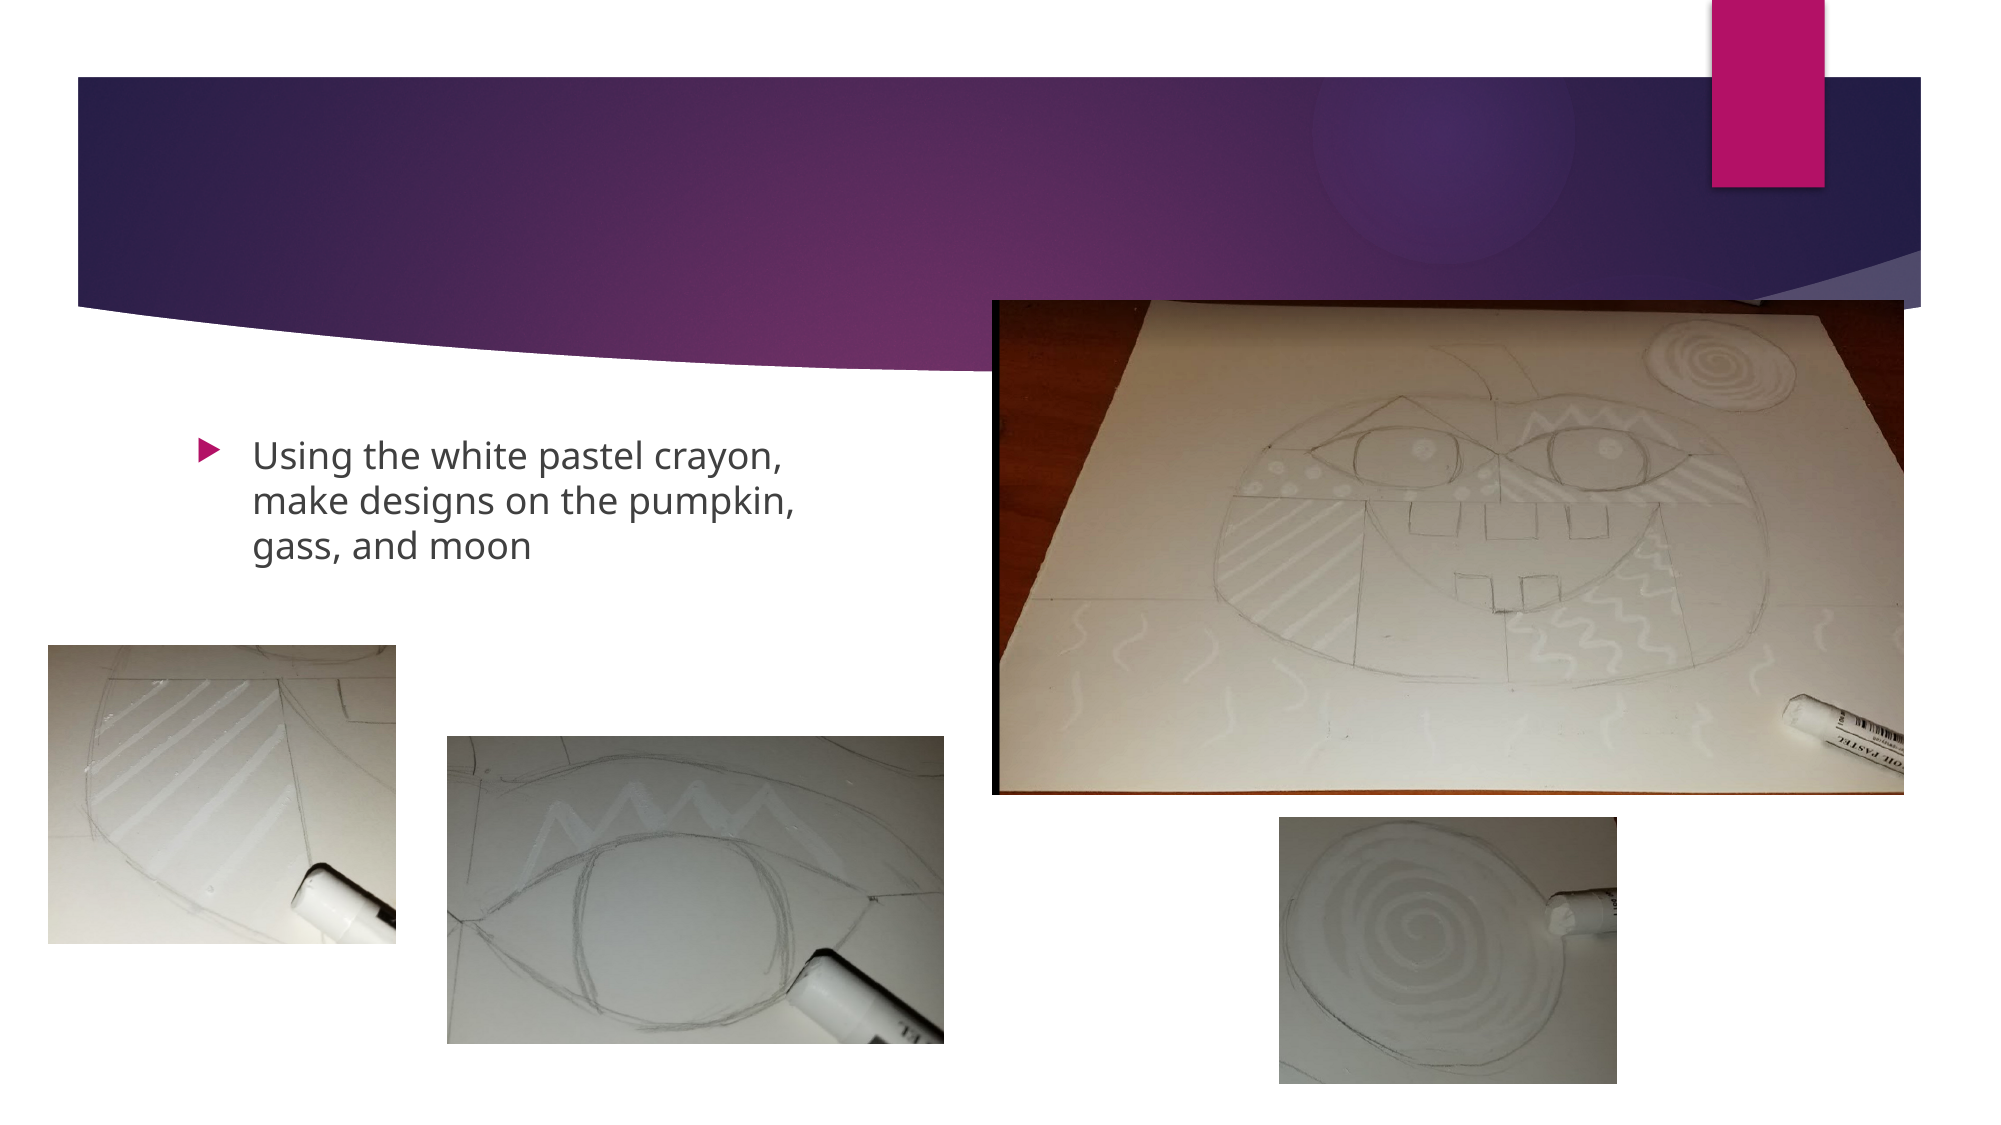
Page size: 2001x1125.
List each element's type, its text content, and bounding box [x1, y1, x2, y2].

picture [47, 645, 396, 945]
list Using the white pastel crayon, make designs on the pumpkin, gass, and moon [180, 424, 869, 985]
picture [446, 736, 944, 1044]
picture [992, 300, 1904, 795]
picture [1278, 817, 1617, 1084]
